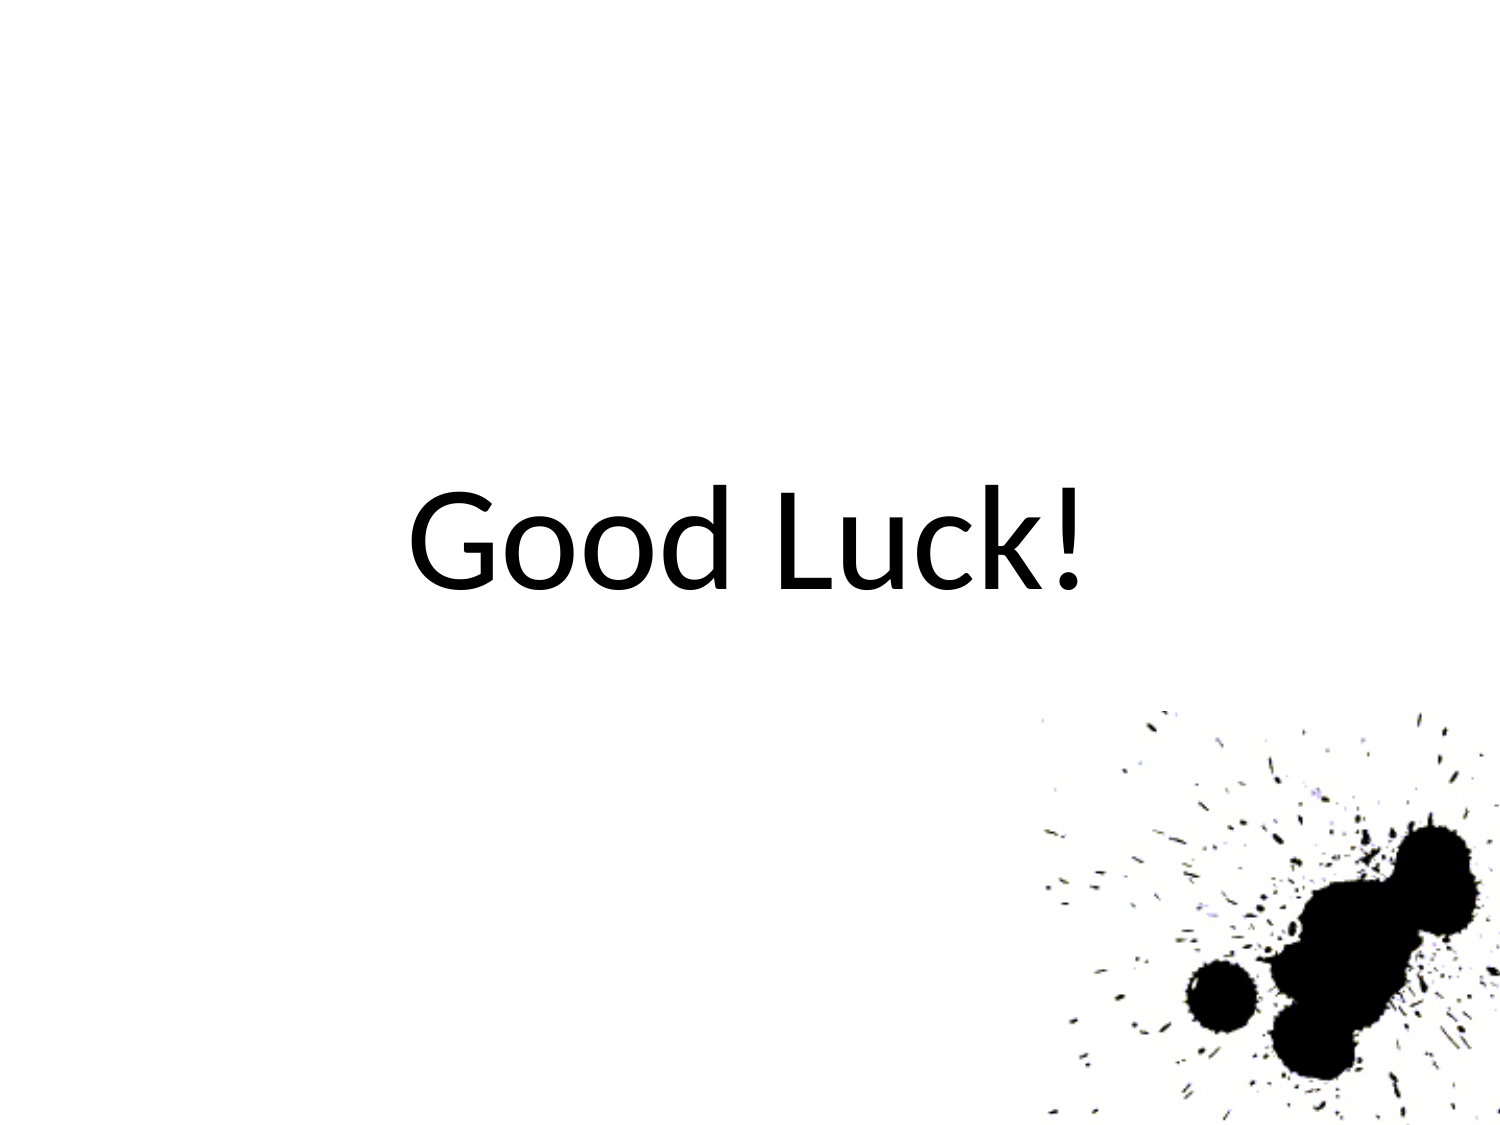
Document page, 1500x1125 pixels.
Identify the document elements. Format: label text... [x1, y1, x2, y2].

title Good Luck! [112, 409, 1388, 651]
picture [1036, 711, 1500, 1125]
